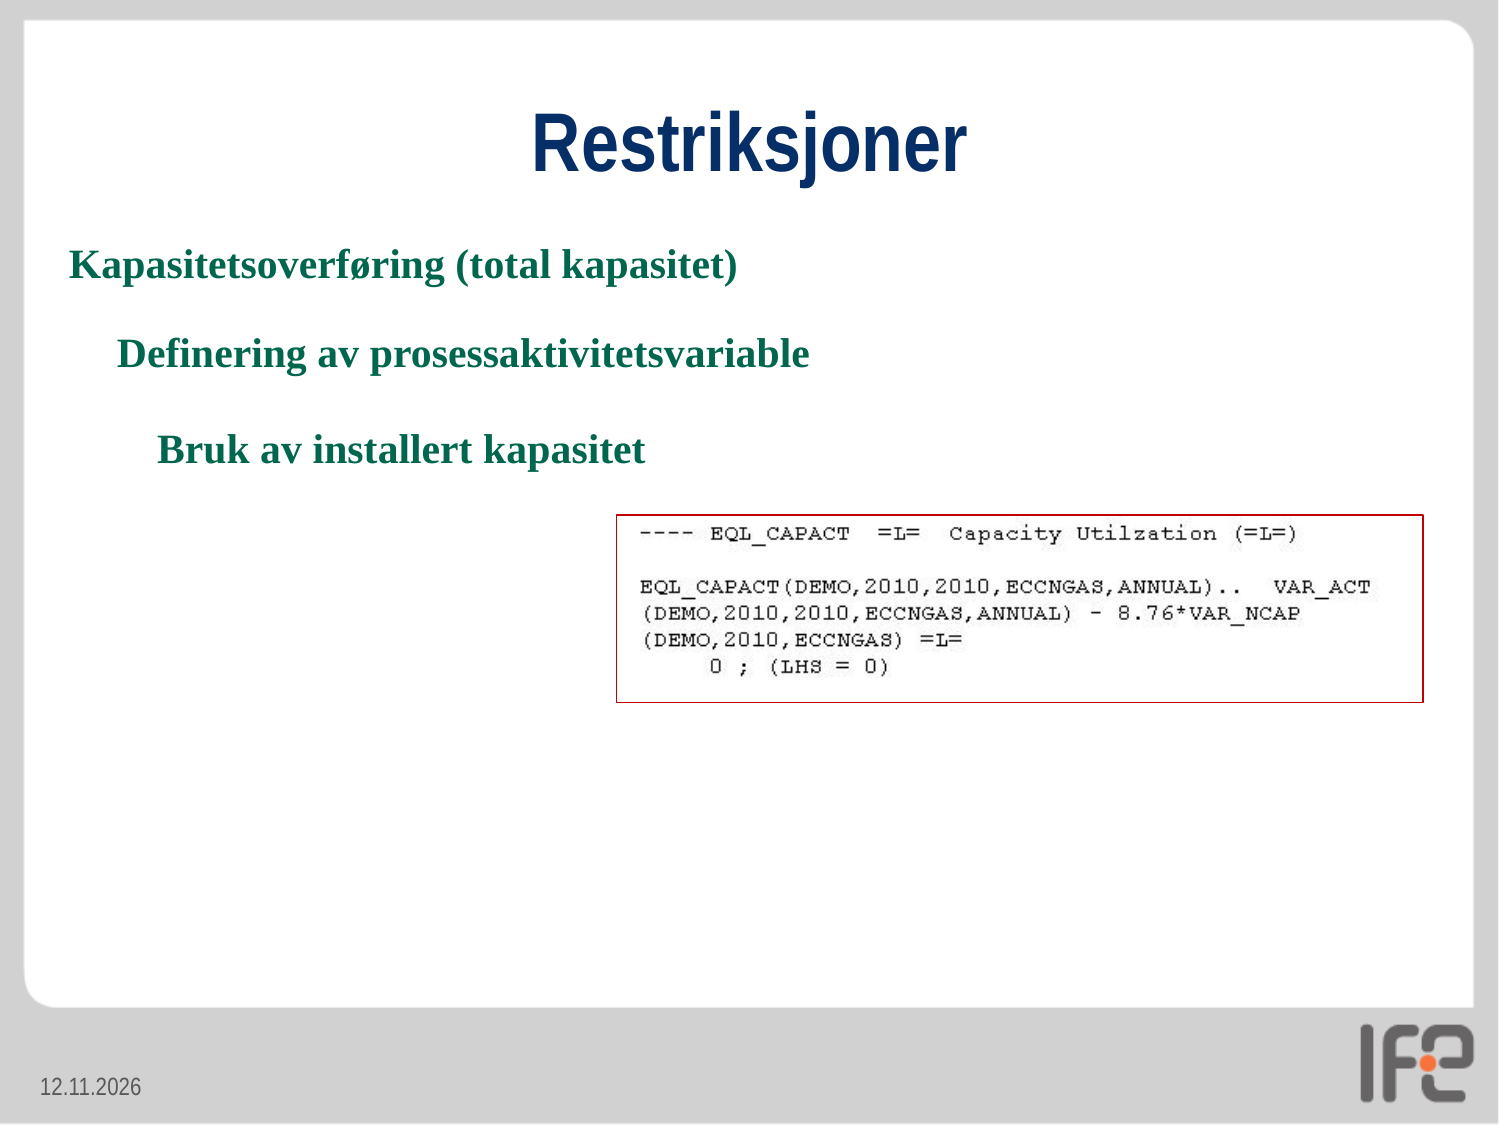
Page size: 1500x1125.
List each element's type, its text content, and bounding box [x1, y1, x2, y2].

title Restriksjoner [64, 66, 1436, 229]
picture [0, 0, 1500, 1125]
text_box Kapasitetsoverføring (total kapasitet) [54, 228, 754, 294]
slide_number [24, 1062, 213, 1113]
text_box Definering av prosessaktivitetsvariable [102, 318, 826, 384]
text_box [1401, 515, 1424, 703]
text_box Bruk av installert kapasitet [142, 414, 661, 479]
